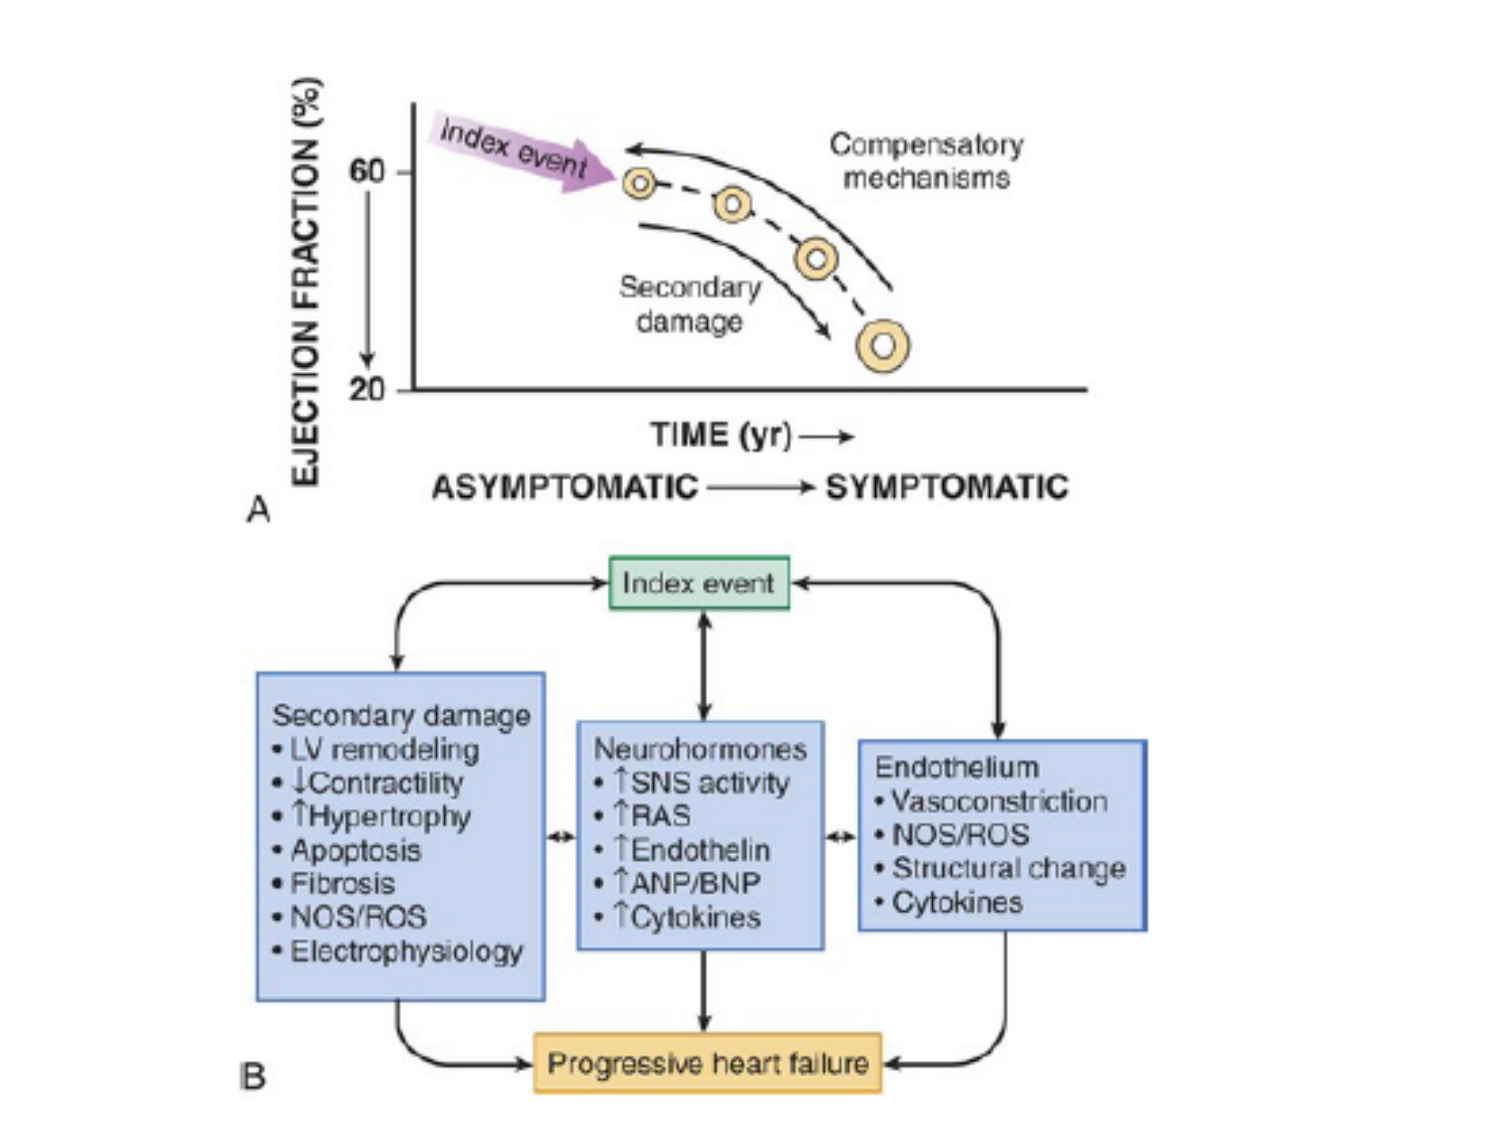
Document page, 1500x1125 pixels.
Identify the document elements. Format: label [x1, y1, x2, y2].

picture [229, 54, 1306, 1098]
